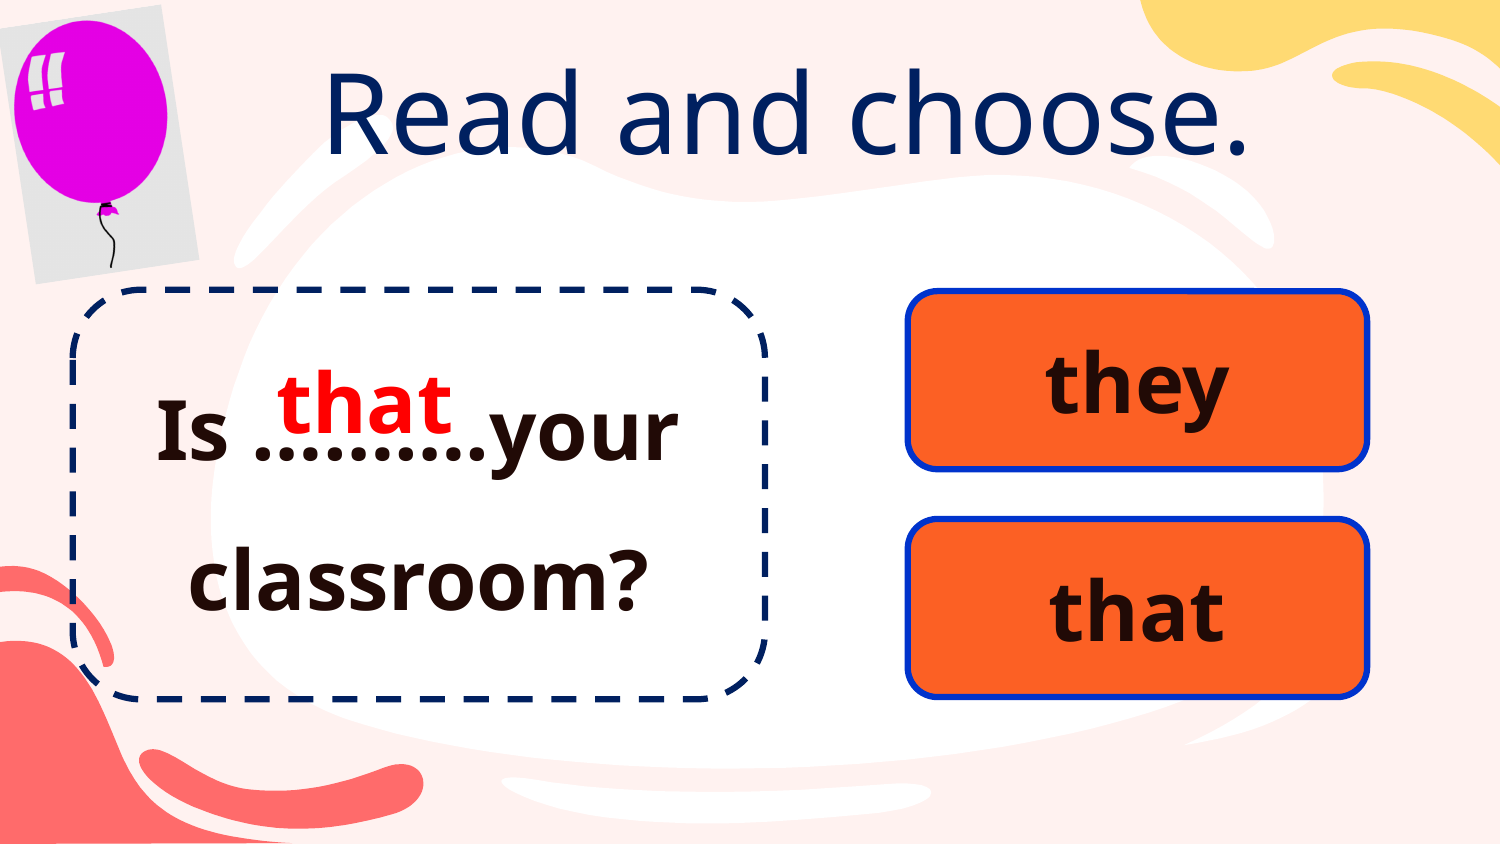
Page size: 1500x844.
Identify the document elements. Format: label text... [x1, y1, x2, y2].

picture [0, 4, 200, 285]
text_box they [907, 291, 1368, 470]
text_box that [907, 518, 1368, 698]
text_box Is ……….your classroom? [72, 289, 766, 700]
title Read and choose. [320, 50, 1444, 177]
